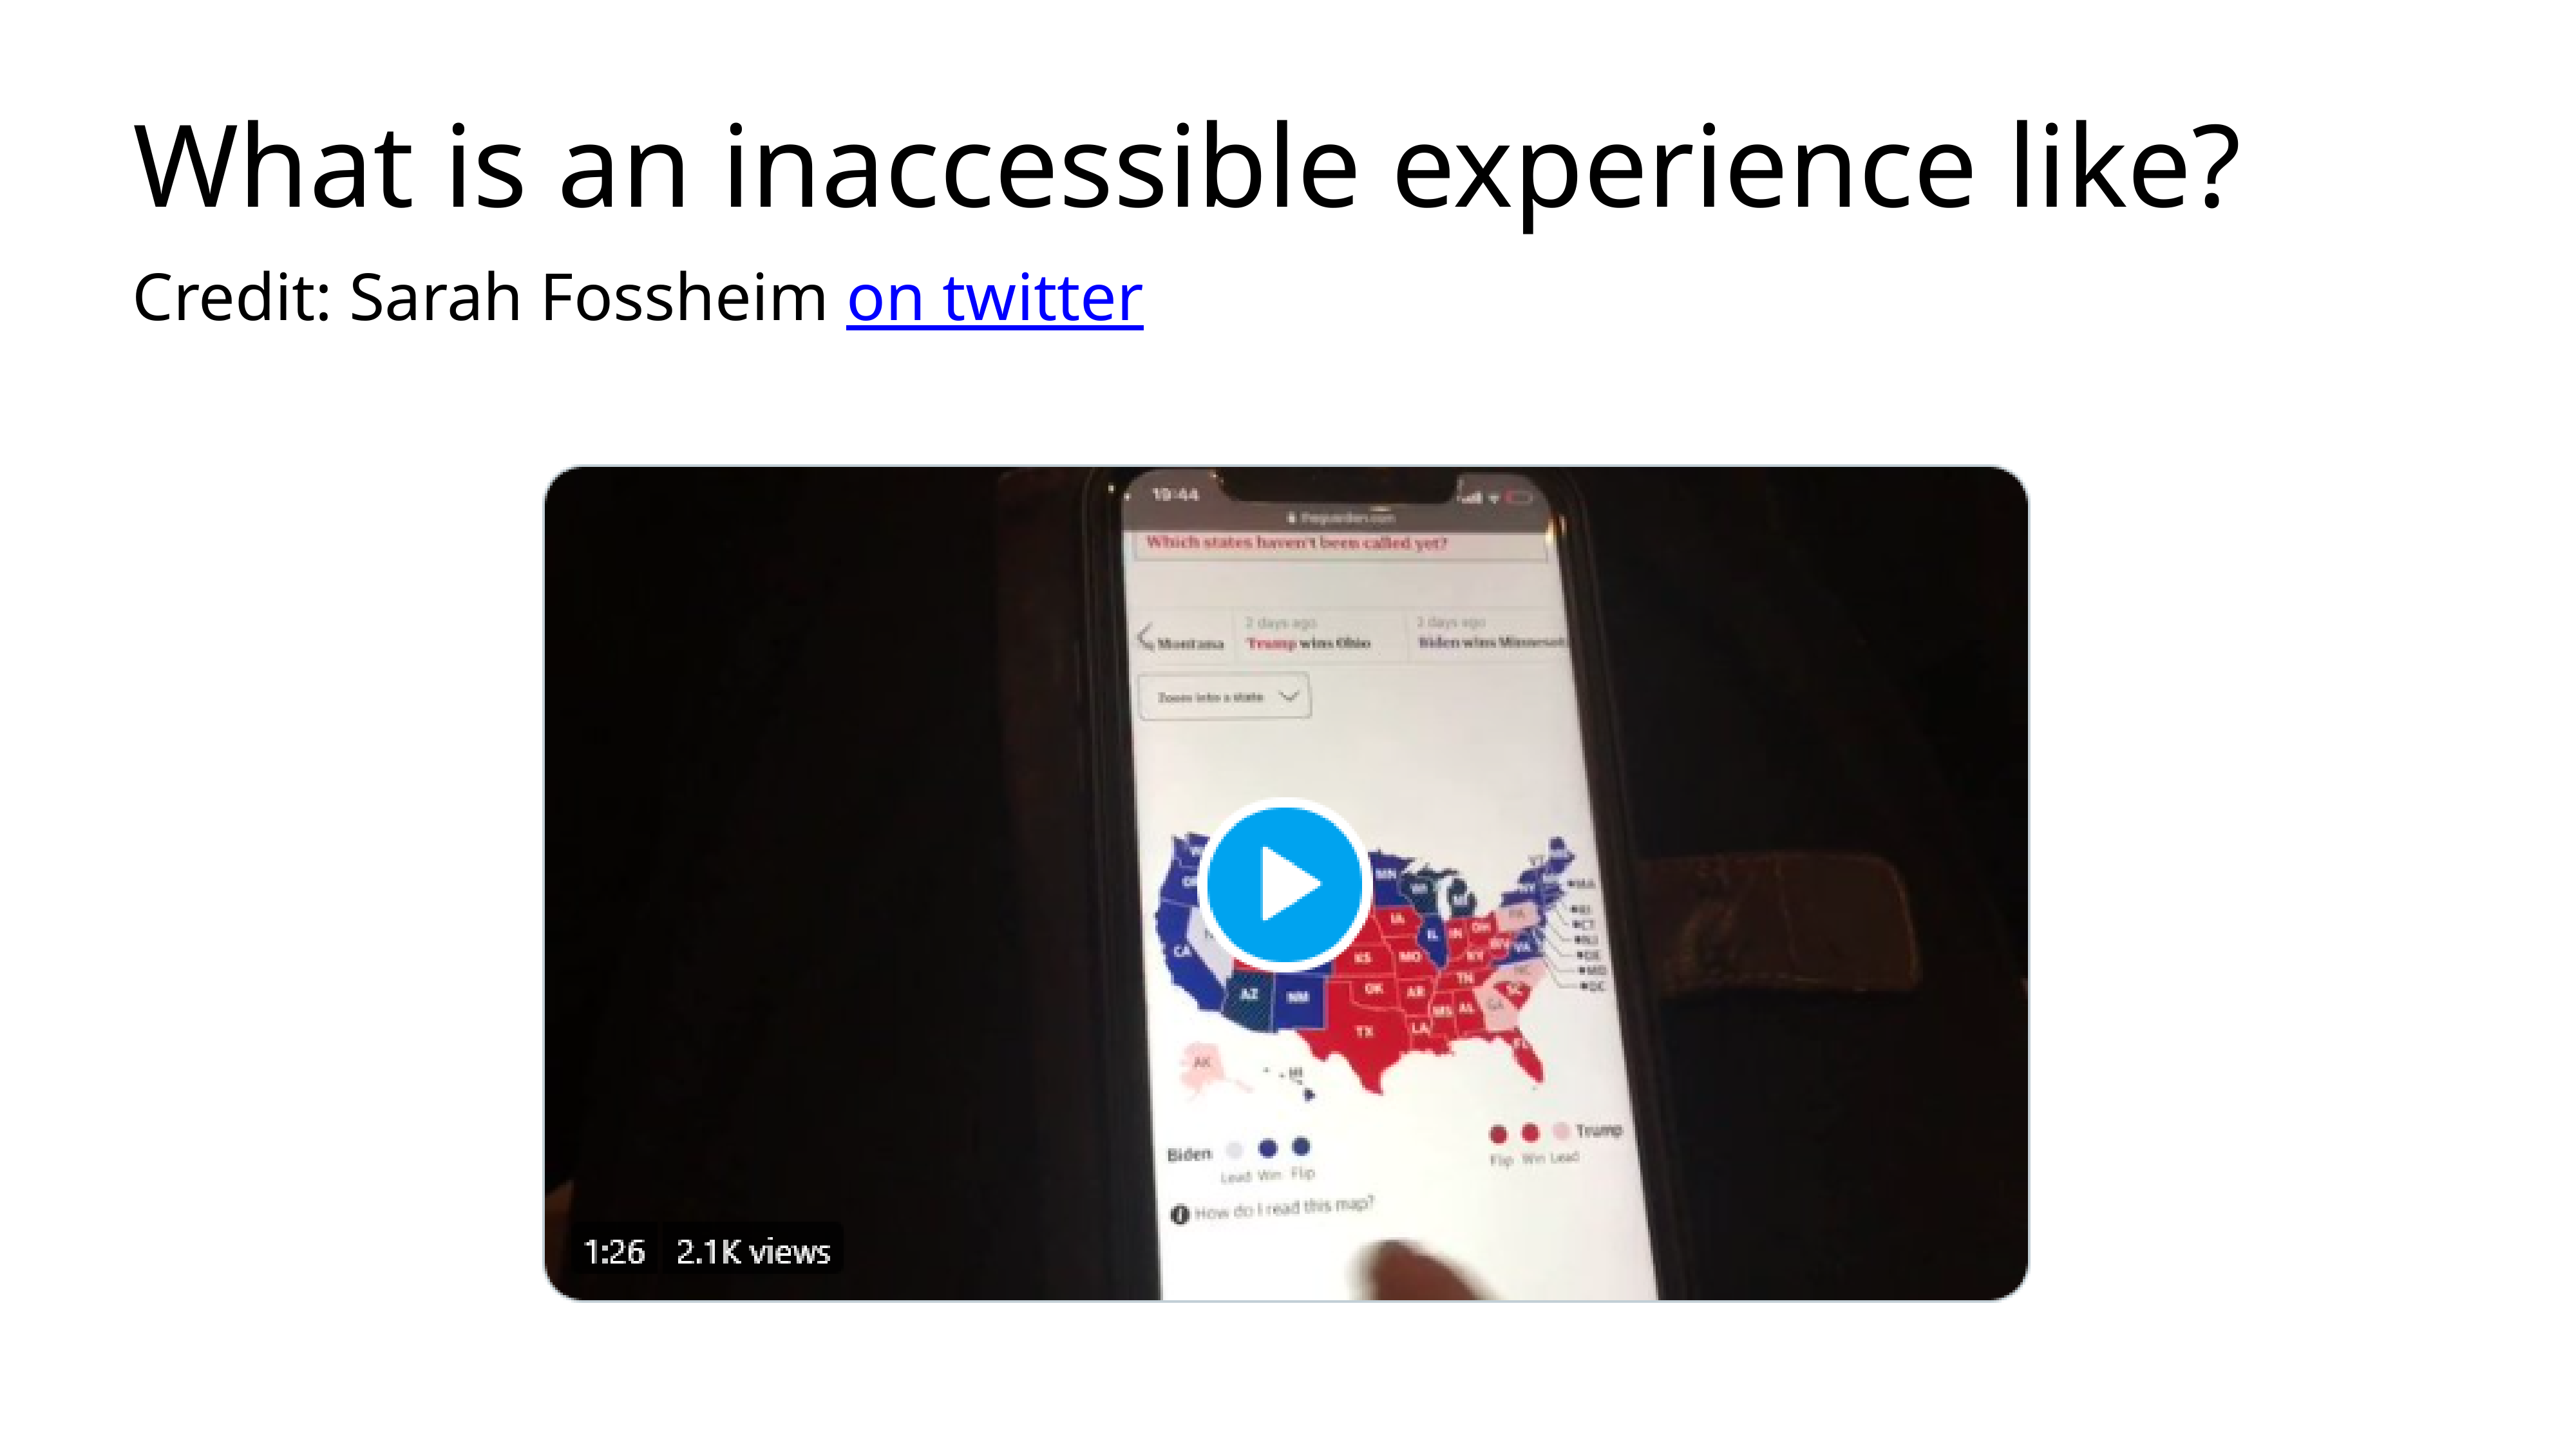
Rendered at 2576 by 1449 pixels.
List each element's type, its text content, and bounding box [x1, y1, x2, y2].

title What is an inaccessible experience like? [127, 114, 2449, 251]
picture [527, 446, 2049, 1320]
list Credit: Sarah Fossheim on twitter [127, 251, 2449, 350]
